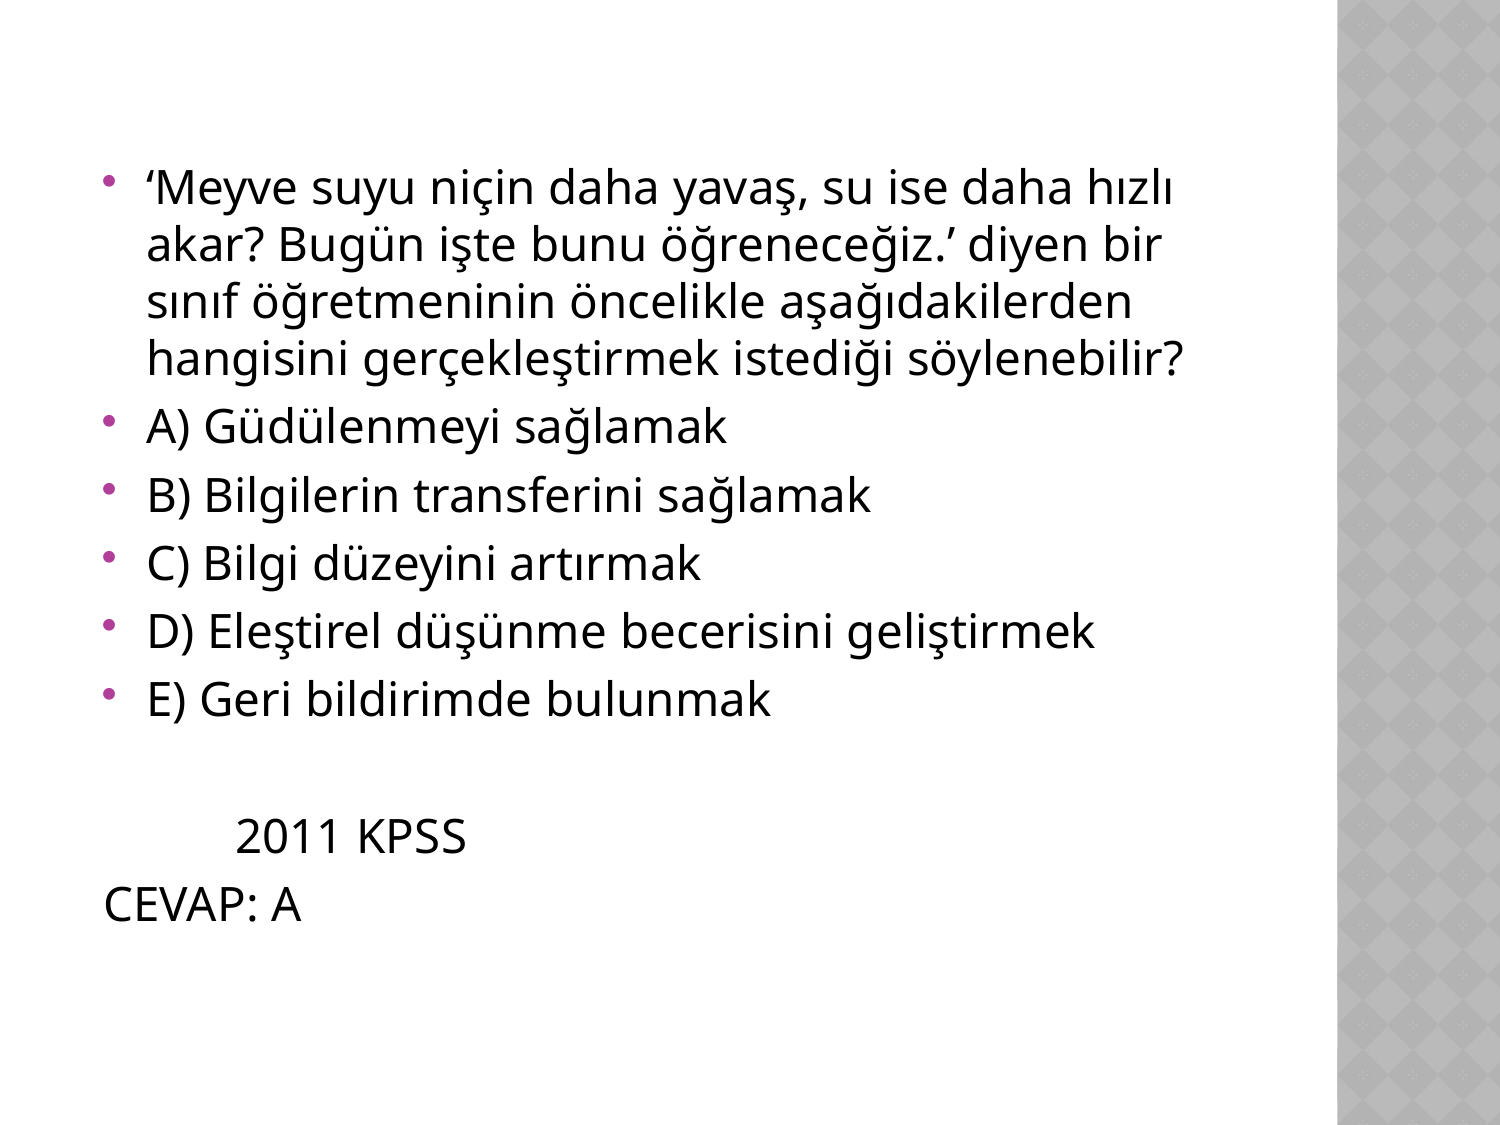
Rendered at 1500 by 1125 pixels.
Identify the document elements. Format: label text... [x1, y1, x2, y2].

list ‘Meyve suyu niçin daha yavaş, su ise daha hızlı akar? Bugün işte bunu öğreneceğiz.’ diyen bir sınıf öğretmeninin öncelikle aşağıdakilerden hangisini gerçekleştirmek istediği söylenebilir? A) Güdülenmeyi sağlamak B) Bilgilerin transferini sağlamak C) Bilgi düzeyini artırmak D) Eleştirel düşünme becerisini geliştirmek E) Geri bildirimde bulunmak 2011 KPSS CEVAP: A [88, 149, 1276, 944]
